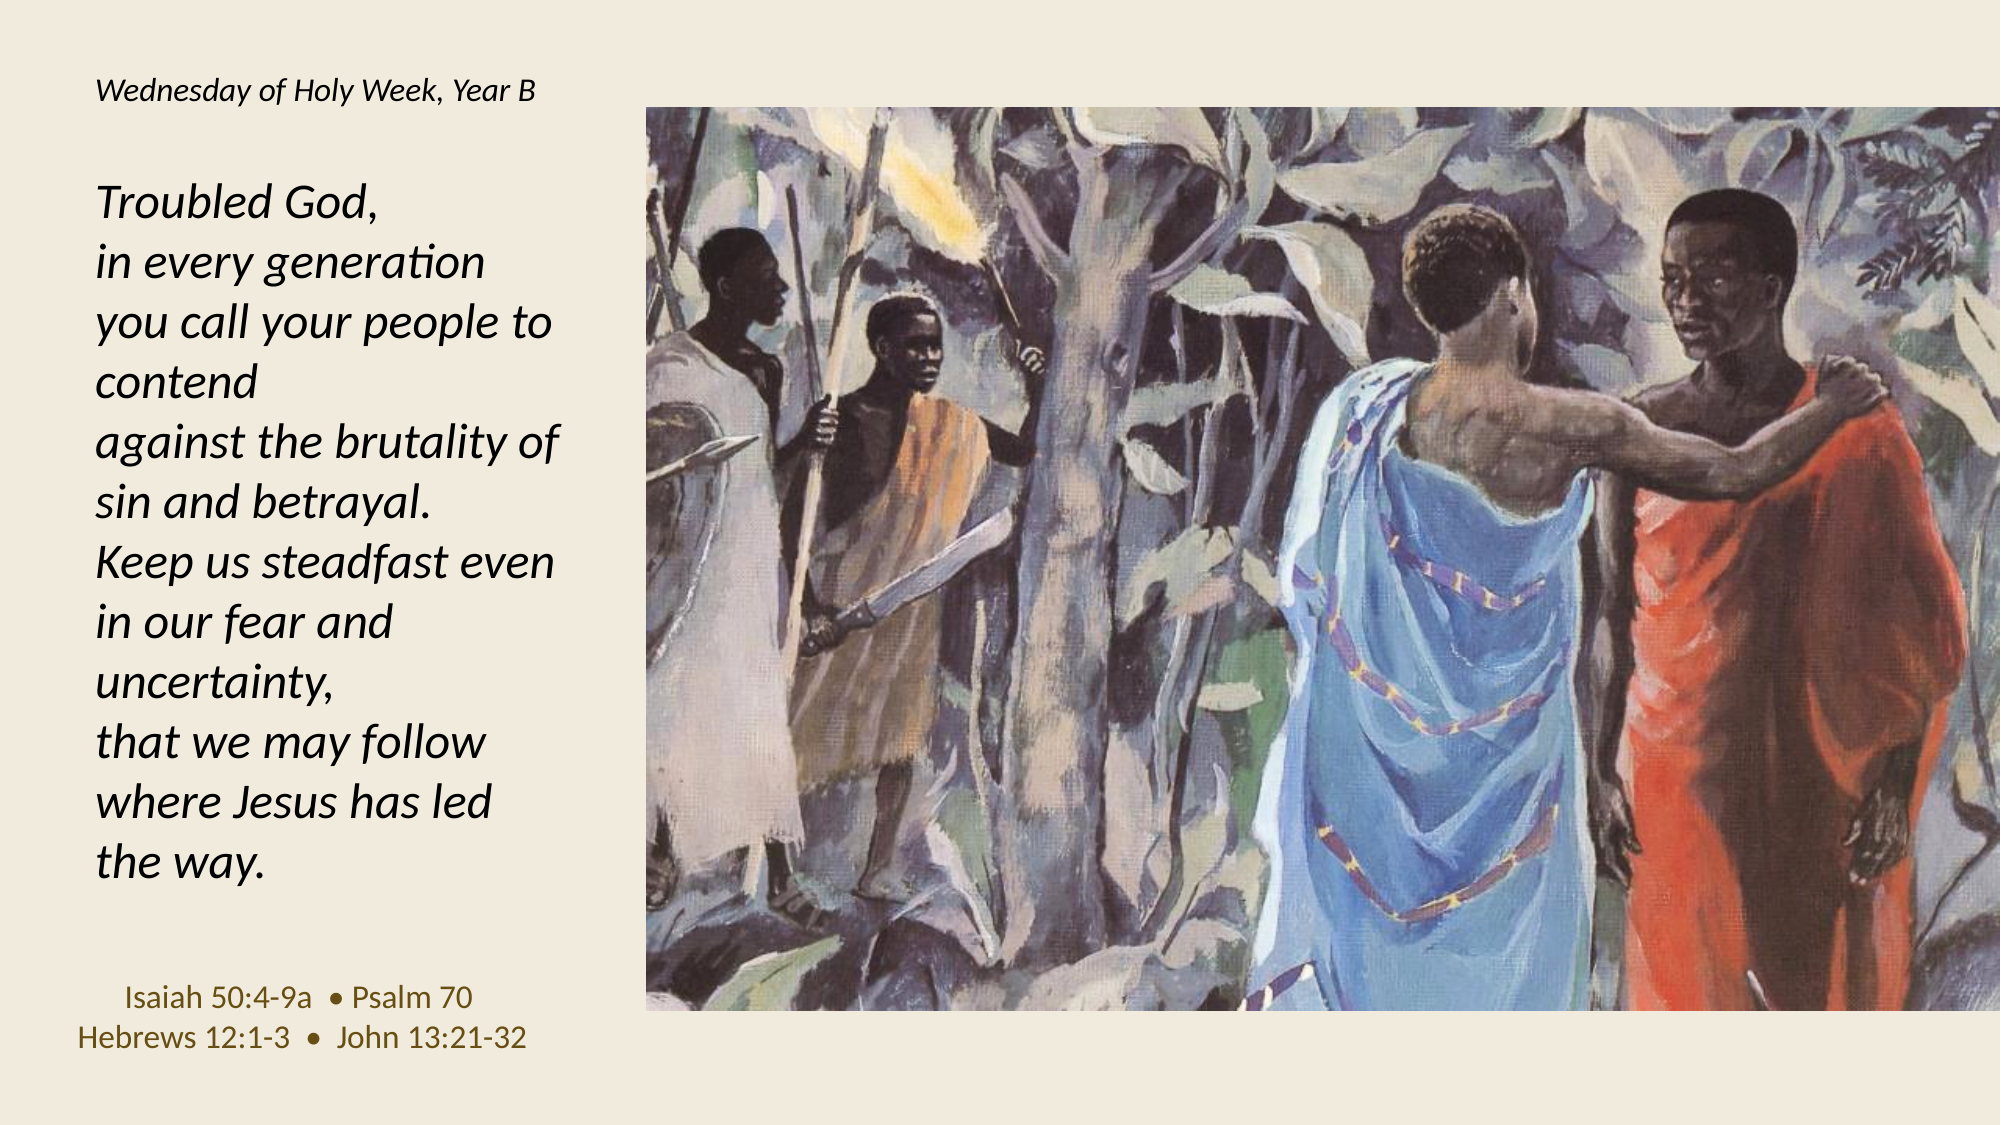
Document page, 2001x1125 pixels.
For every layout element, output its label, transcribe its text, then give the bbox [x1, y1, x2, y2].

text_box Wednesday of Holy Week, Year B Troubled God, in every generation you call your people to contend against the brutality of sin and betrayal. Keep us steadfast even in our fear and uncertainty, that we may follow where Jesus has led the way. [80, 60, 583, 896]
picture [646, 107, 2000, 1011]
text_box Isaiah 50:4-9a • Psalm 70 Hebrews 12:1-3 • John 13:21-32 [11, 968, 594, 1063]
